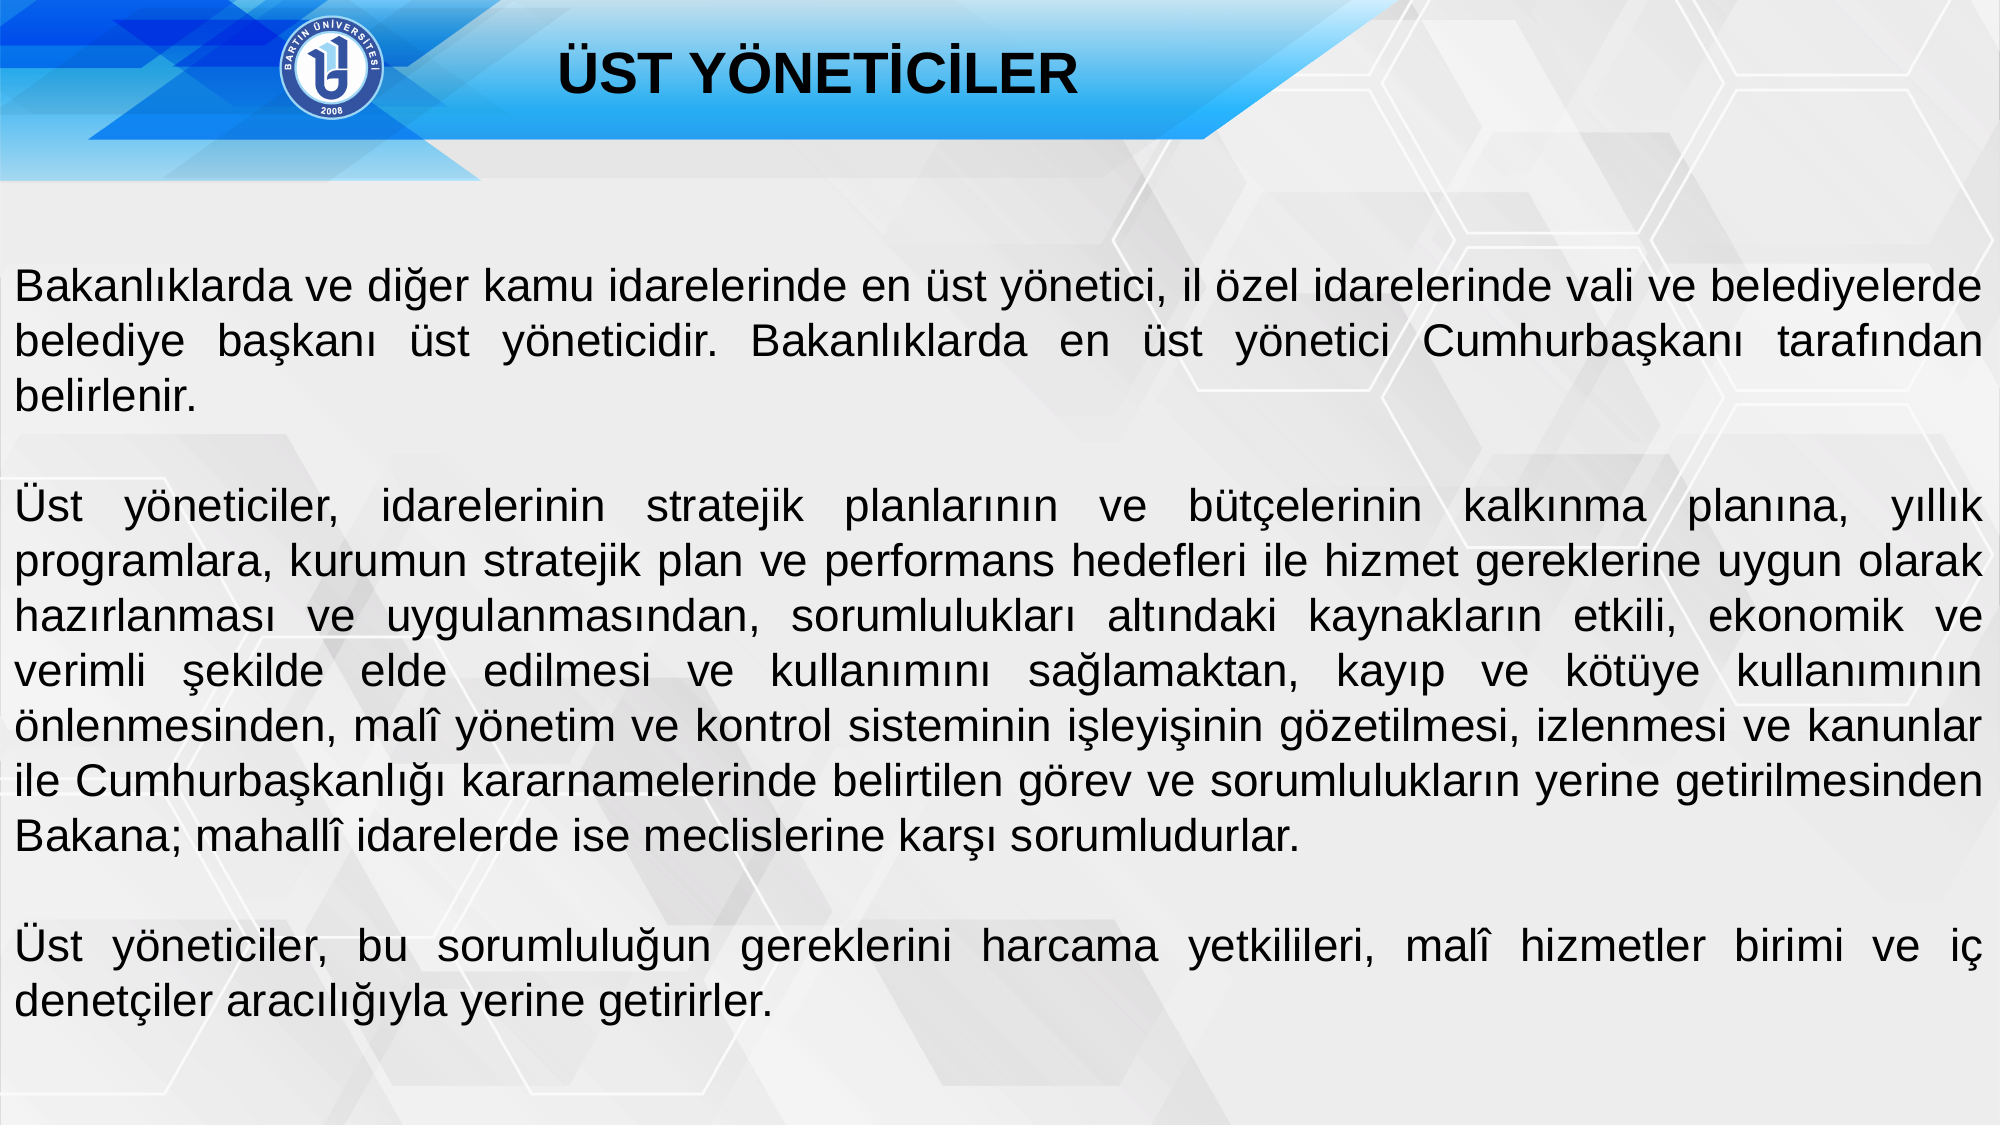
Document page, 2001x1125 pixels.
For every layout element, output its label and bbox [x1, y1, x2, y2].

text_box [0, 0, 1426, 195]
picture [0, 0, 2000, 1125]
